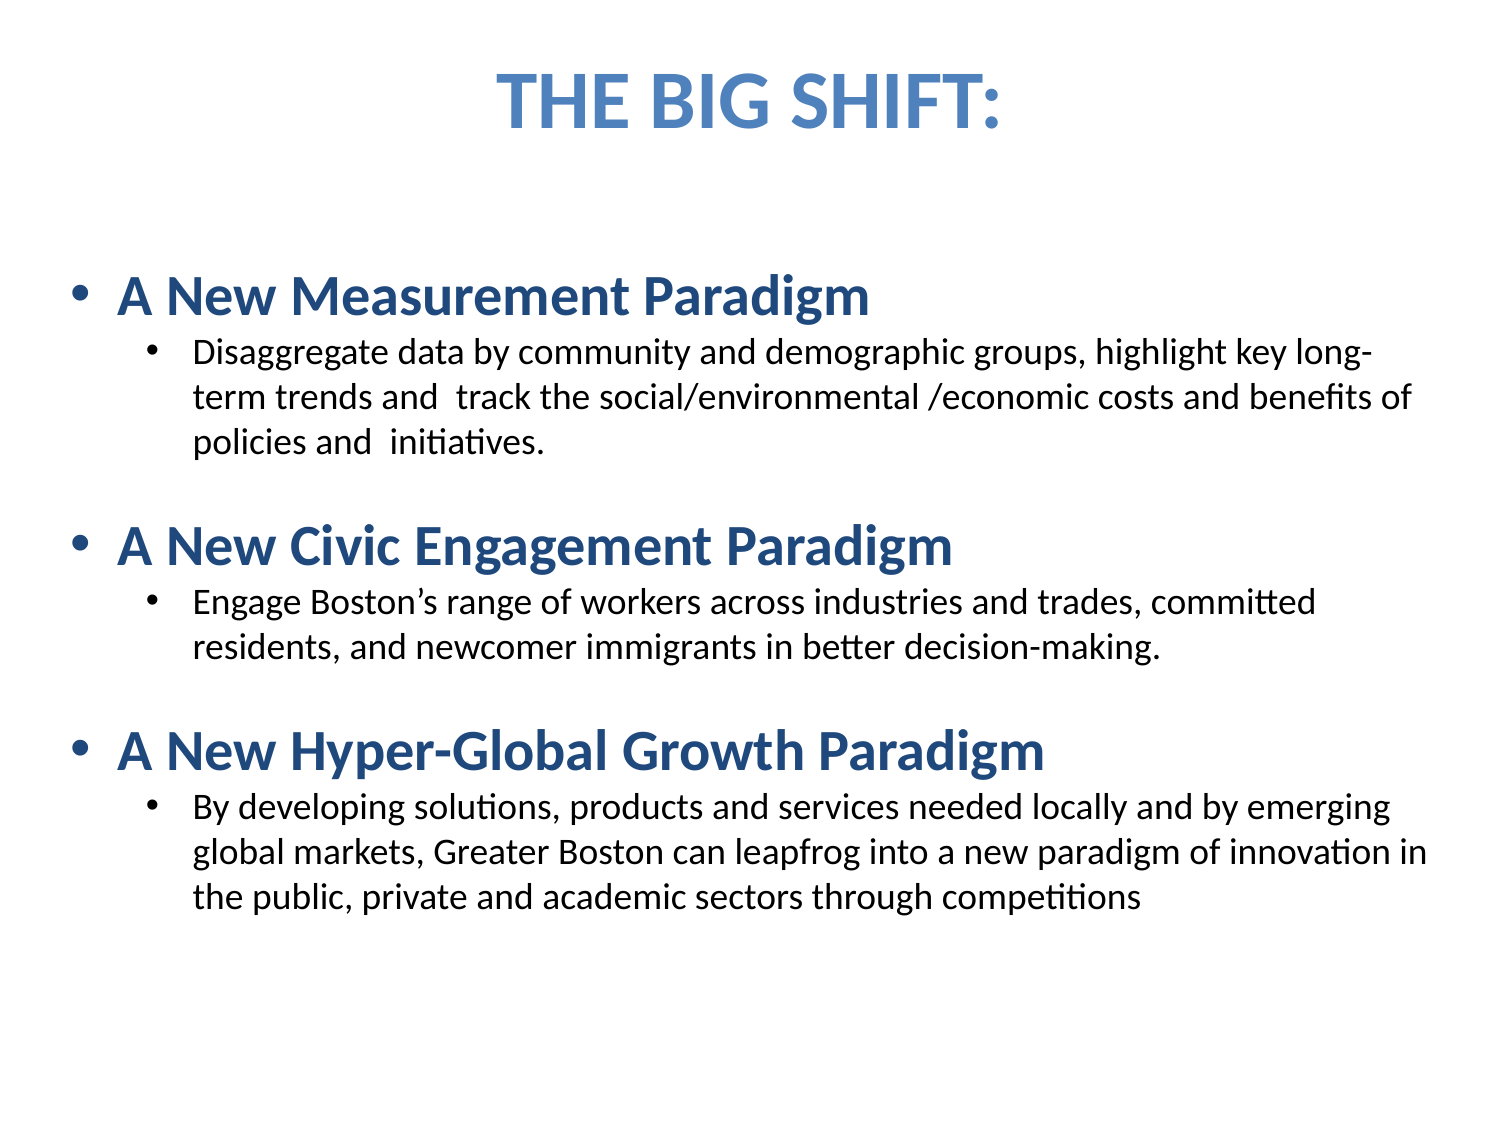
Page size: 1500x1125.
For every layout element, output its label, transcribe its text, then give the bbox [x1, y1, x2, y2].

text_box THE BIG SHIFT: [12, 37, 1488, 153]
text_box A New Measurement Paradigm Disaggregate data by community and demographic groups, highlight key long-term trends and track the social/environmental /economic costs and benefits of policies and initiatives. A New Civic Engagement Paradigm Engage Boston’s range of workers across industries and trades, committed residents, and newcomer immigrants in better decision-making. A New Hyper-Global Growth Paradigm By developing solutions, products and services needed locally and by emerging global markets, Greater Boston can leapfrog into a new paradigm of innovation in the public, private and academic sectors through competitions [56, 249, 1457, 1055]
